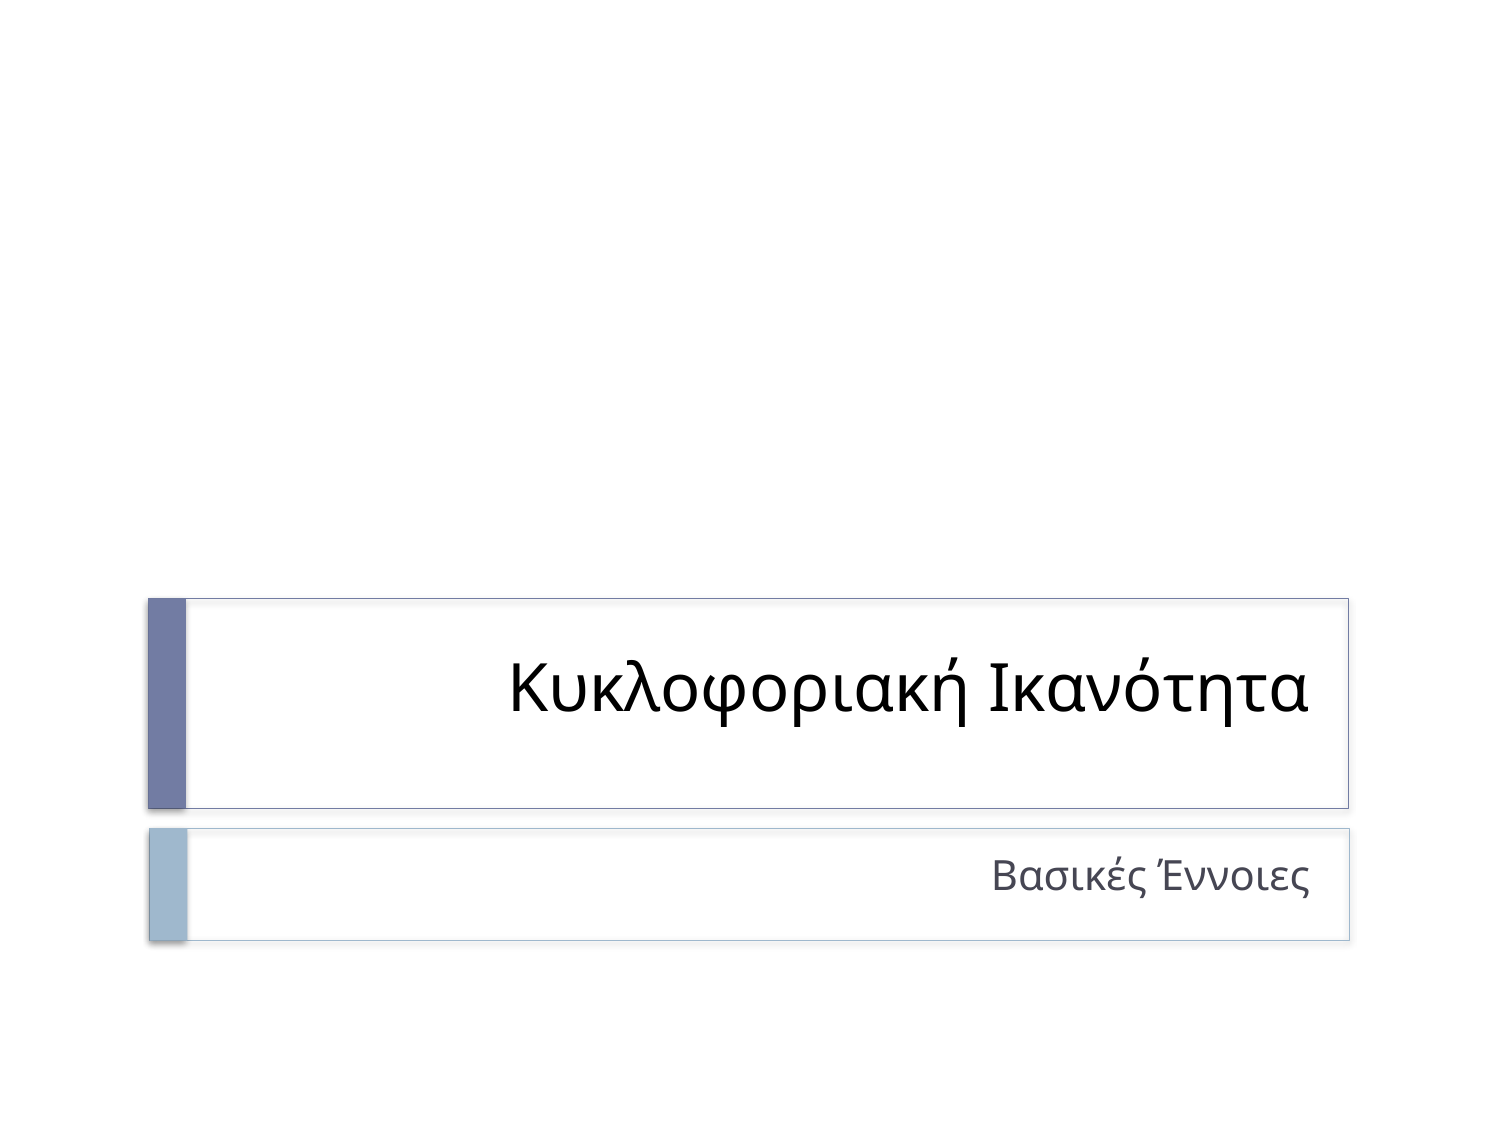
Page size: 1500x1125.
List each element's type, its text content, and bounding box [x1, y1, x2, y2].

subtitle Βασικές Έννοιες [199, 840, 1326, 929]
title Κυκλοφοριακή Ικανότητα [199, 637, 1326, 801]
